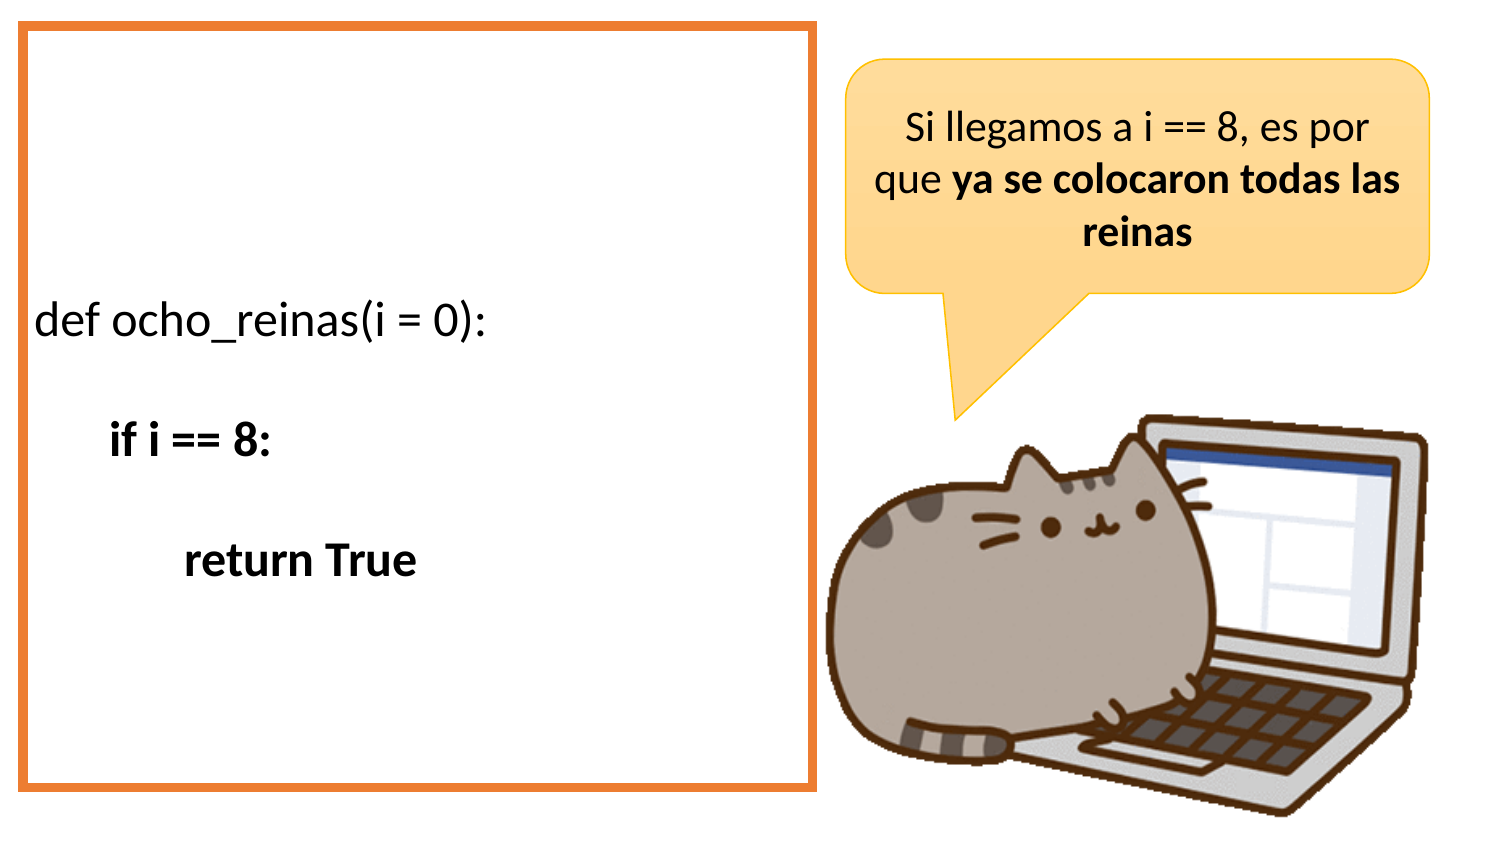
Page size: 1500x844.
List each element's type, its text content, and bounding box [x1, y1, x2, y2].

picture [823, 413, 1430, 819]
text_box Si llegamos a i == 8, es por que ya se colocaron todas las reinas [845, 59, 1430, 412]
list def ocho_reinas(i = 0): if i == 8: return True [22, 26, 813, 788]
